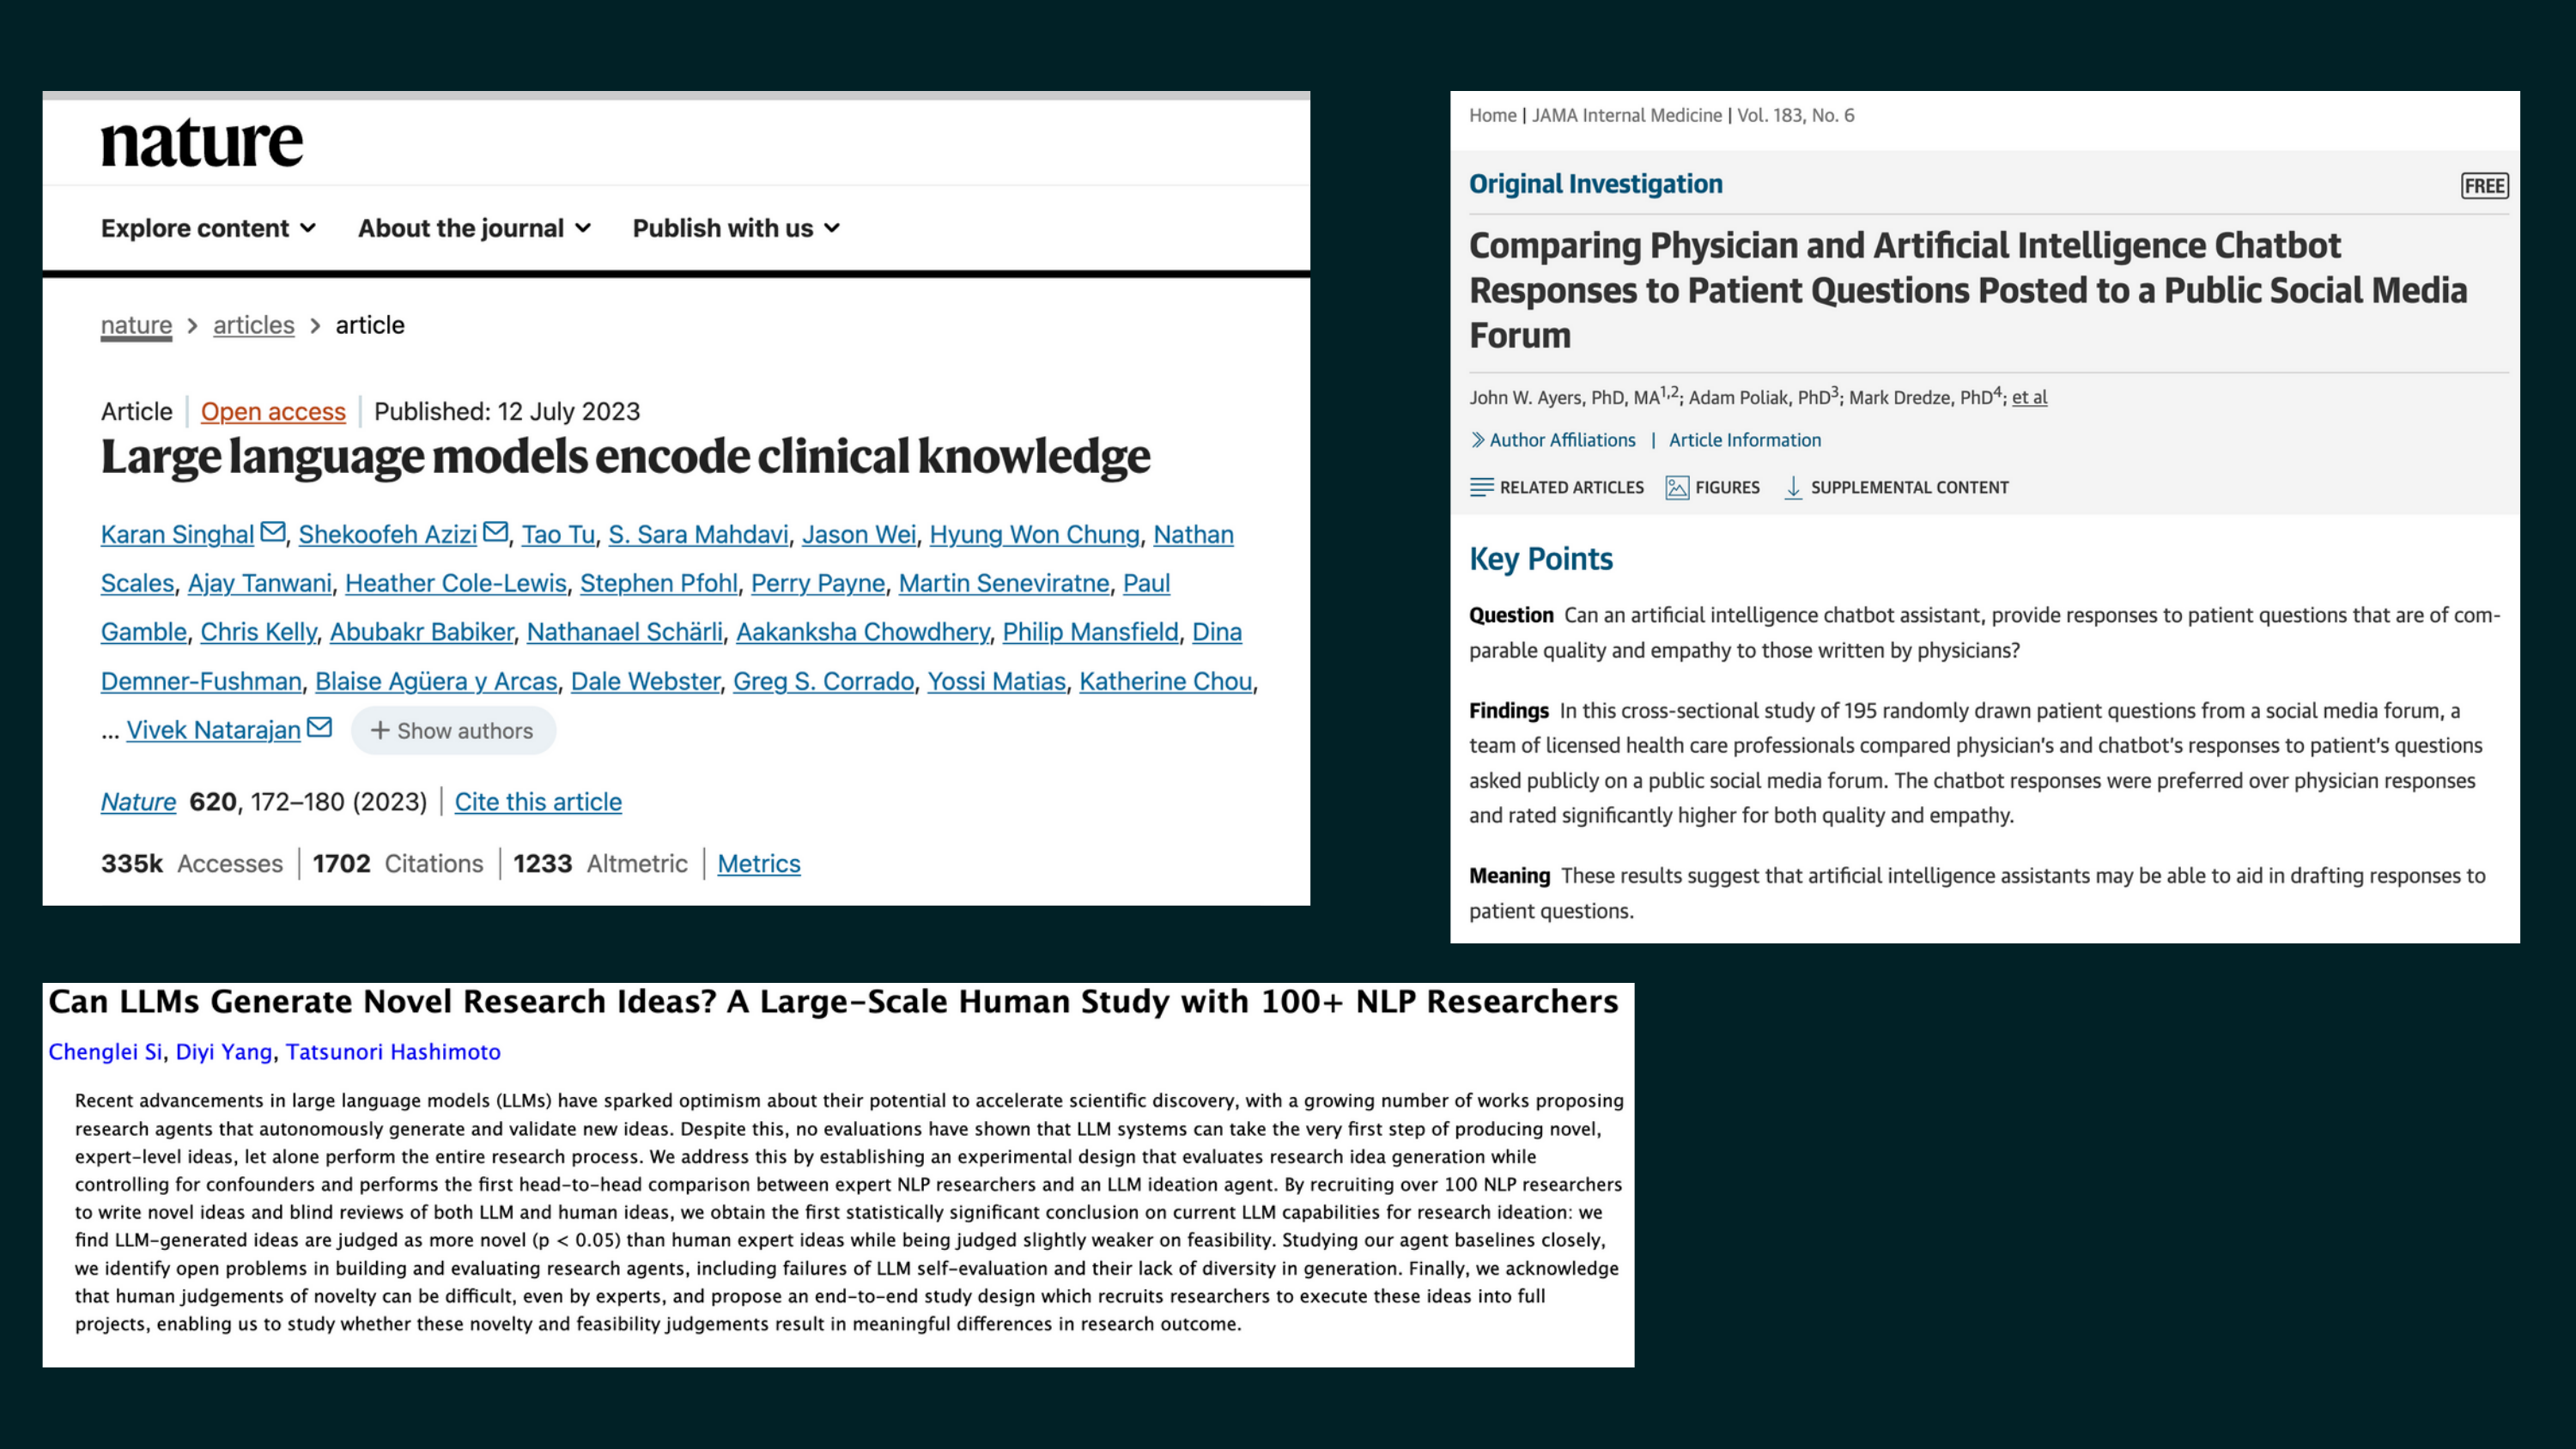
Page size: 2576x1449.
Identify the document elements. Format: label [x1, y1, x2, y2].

text_box [42, 91, 1311, 906]
text_box [42, 983, 1635, 1367]
text_box [1450, 91, 2521, 943]
